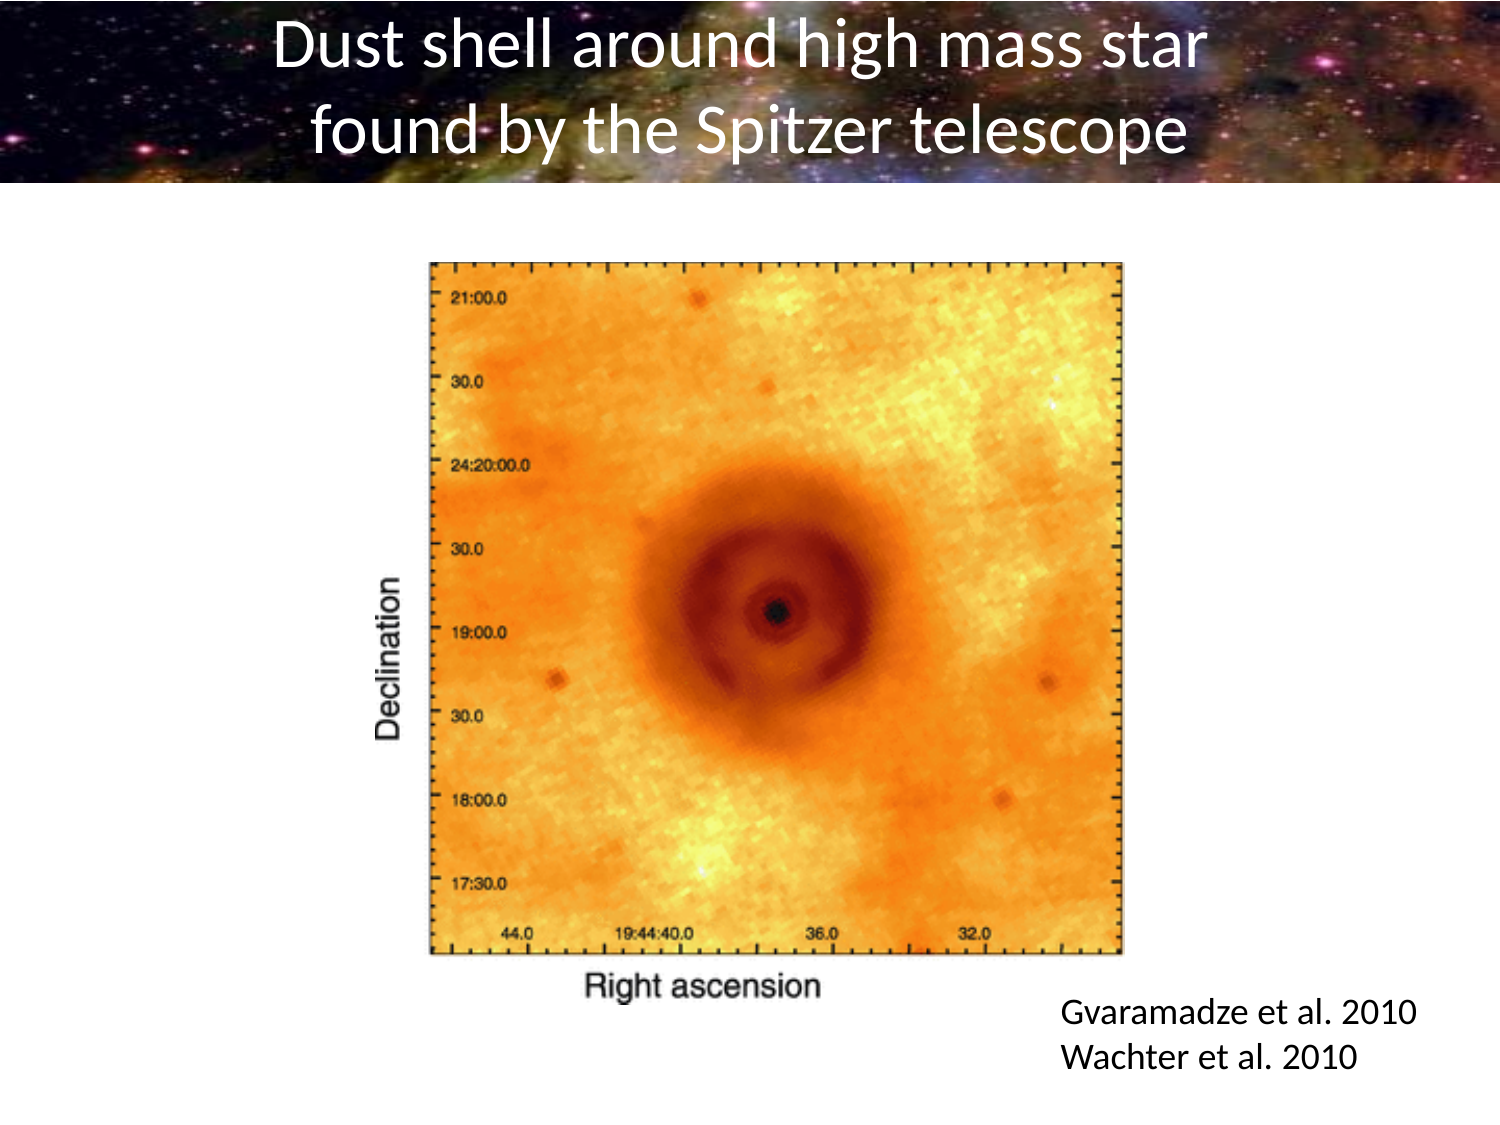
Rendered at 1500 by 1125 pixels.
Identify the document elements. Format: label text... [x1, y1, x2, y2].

picture [0, 0, 1500, 183]
text_box Gvaramadze et al. 2010 Wachter et al. 2010 [1045, 979, 1472, 1085]
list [74, 262, 1426, 1006]
